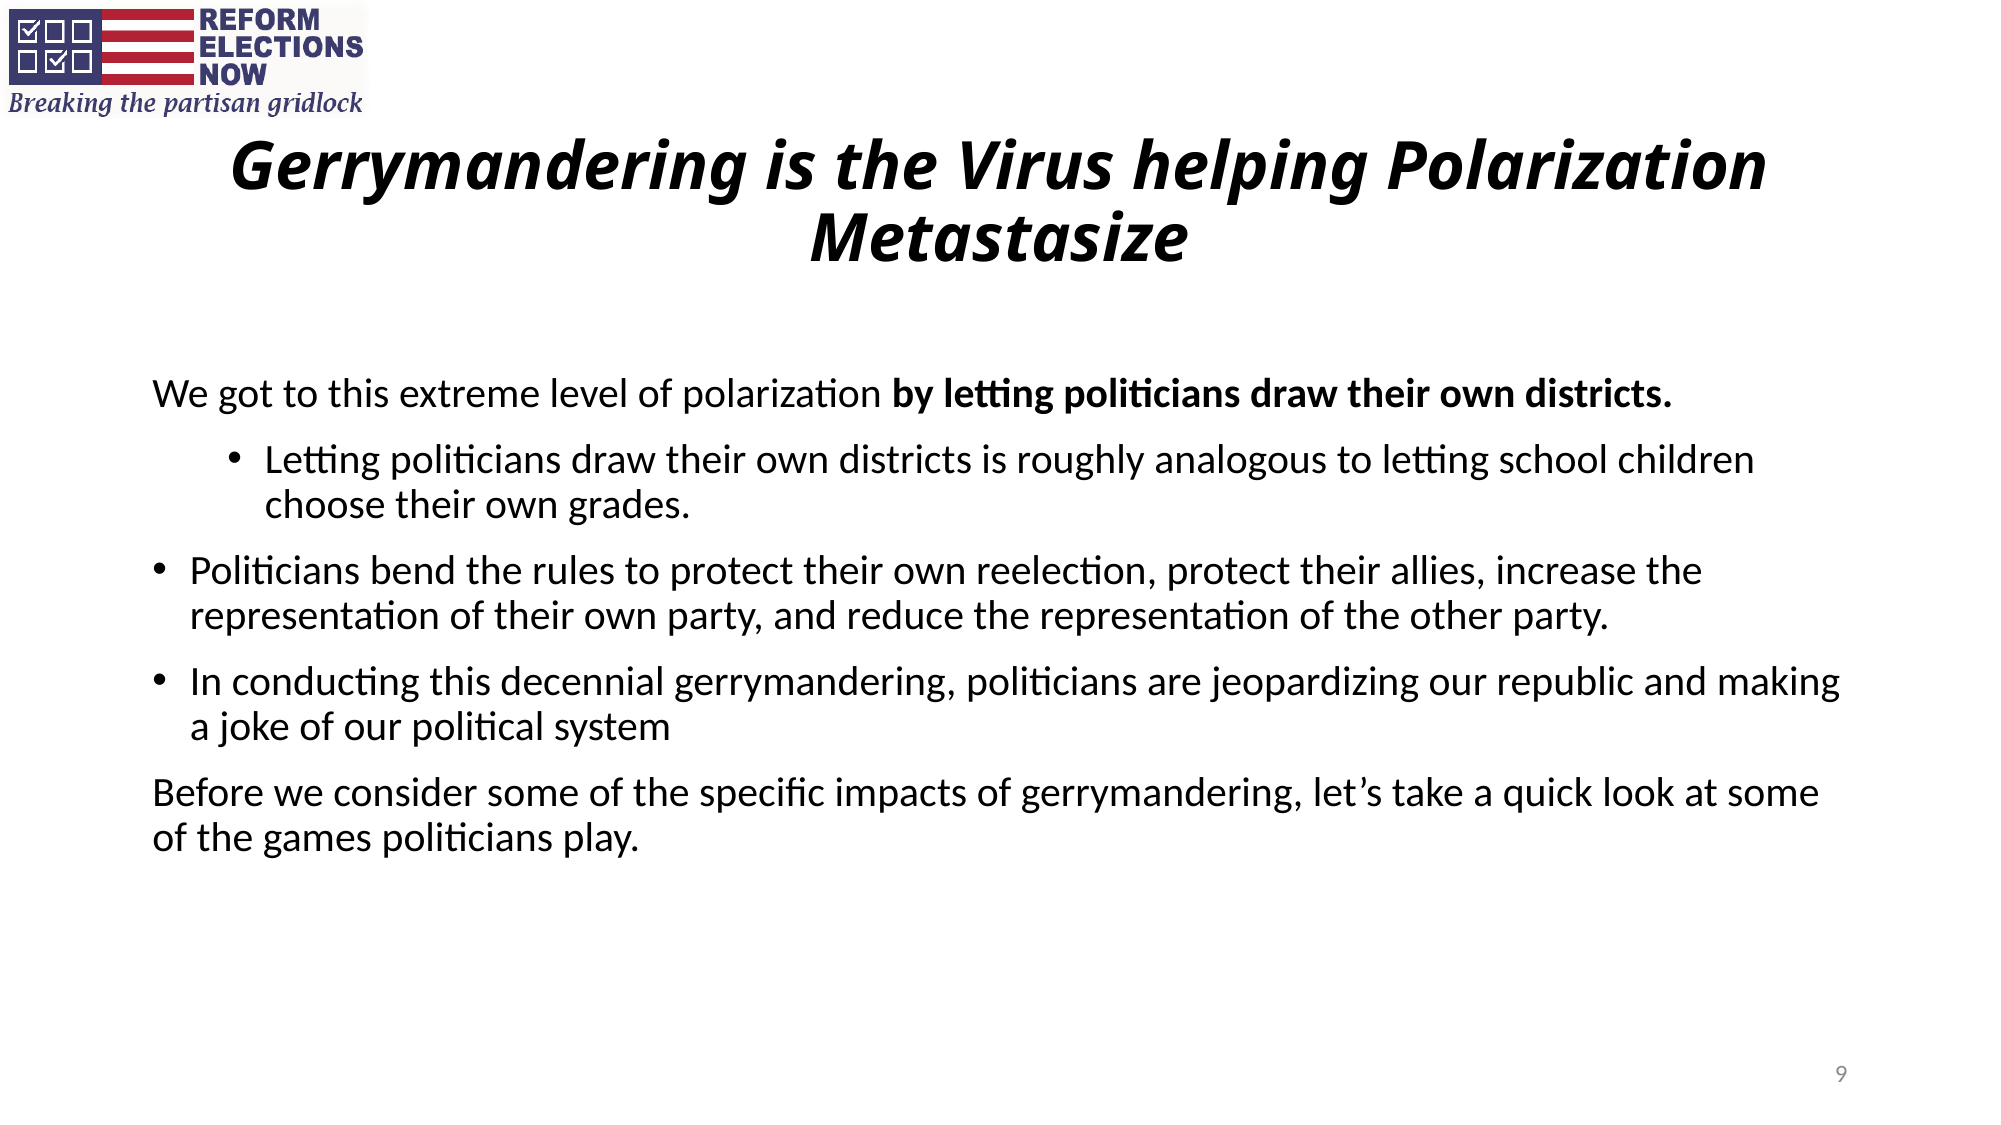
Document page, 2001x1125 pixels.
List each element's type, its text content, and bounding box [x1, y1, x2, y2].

title Gerrymandering is the Virus helping Polarization Metastasize [137, 82, 1863, 325]
list We got to this extreme level of polarization by letting politicians draw their own districts. Letting politicians draw their own districts is roughly analogous to letting school children choose their own grades. Politicians bend the rules to protect their own reelection, protect their allies, increase the representation of their own party, and reduce the representation of the other party. In conducting this decennial gerrymandering, politicians are jeopardizing our republic and making a joke of our political system Before we consider some of the specific impacts of gerrymandering, let’s take a quick look at some of the games politicians play. [137, 363, 1863, 1043]
picture [0, 0, 370, 119]
slide_number 9 [1412, 1042, 1863, 1103]
